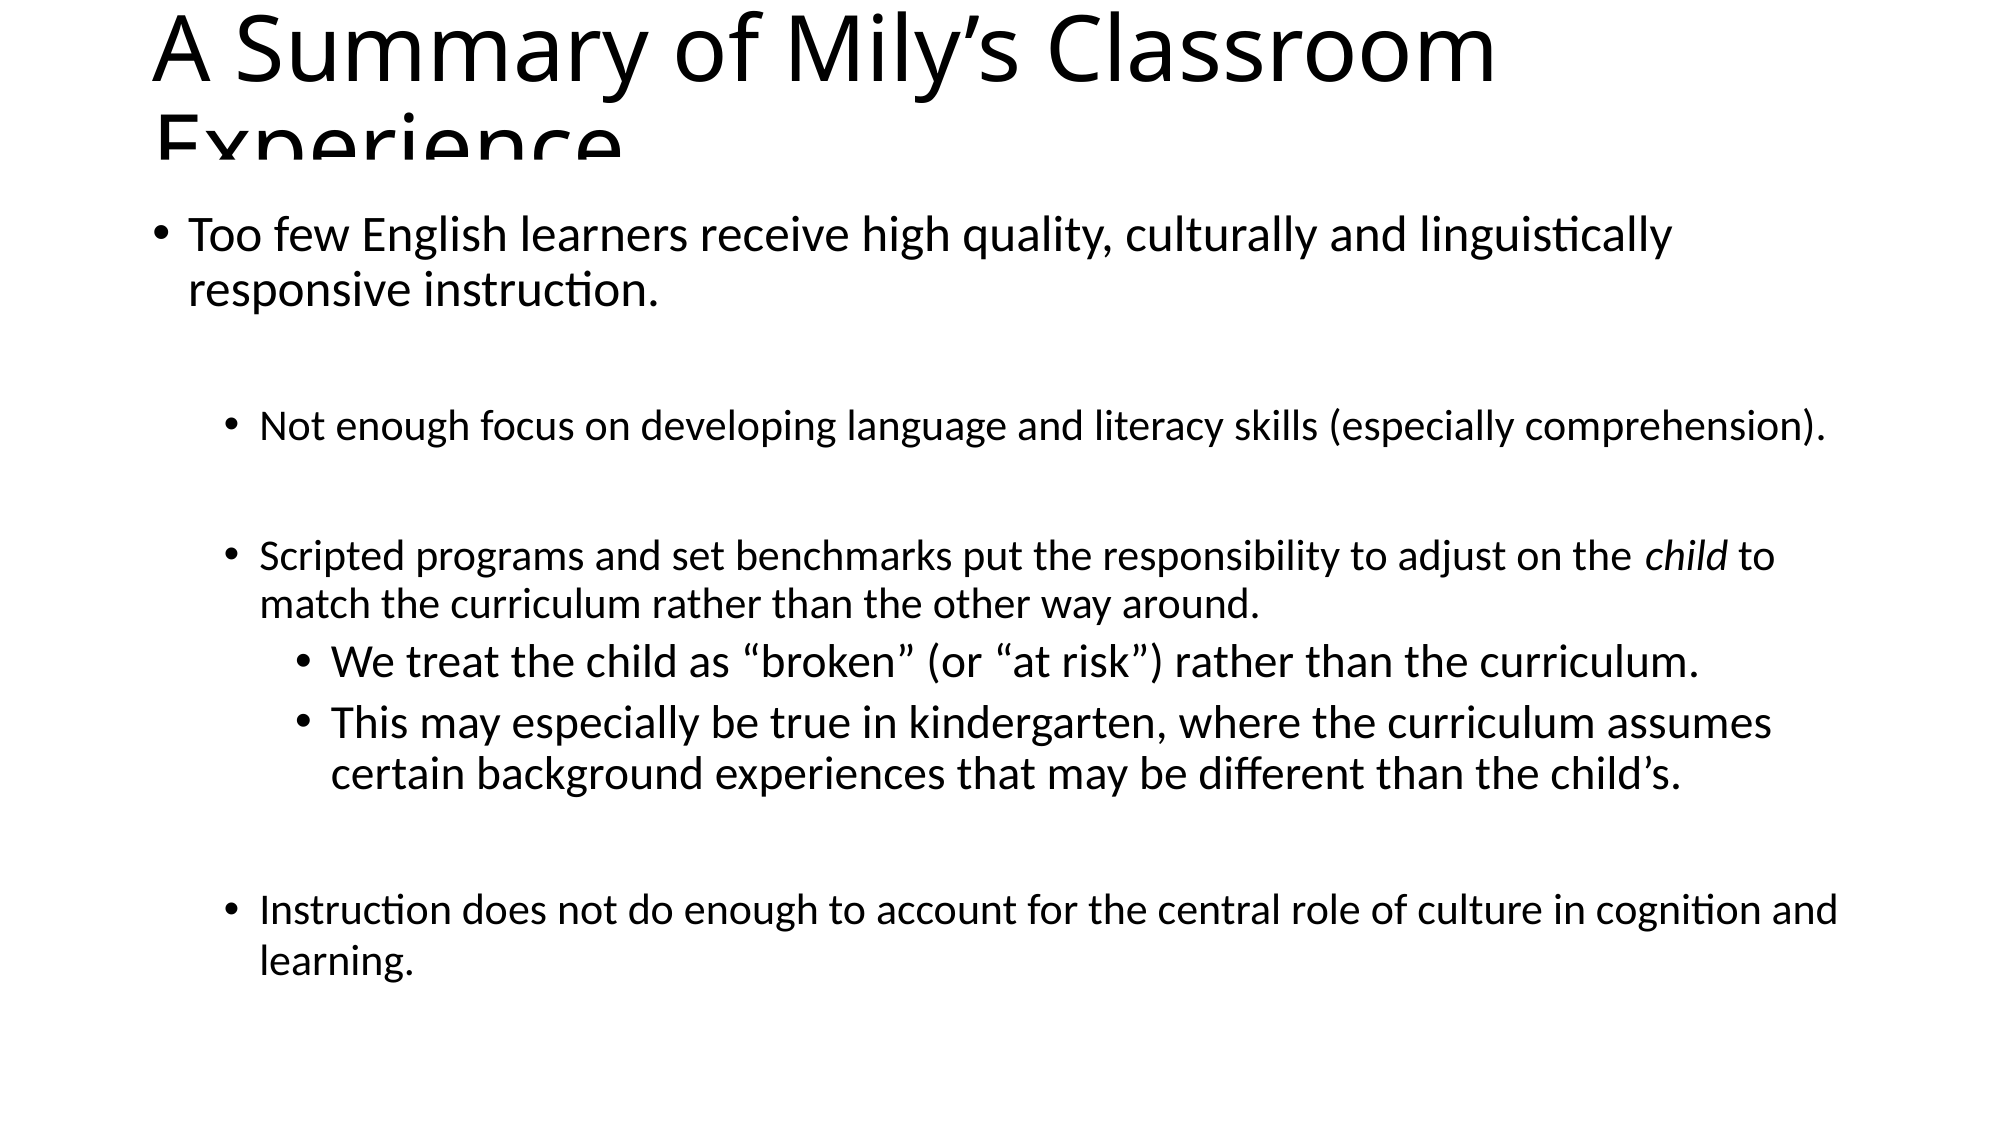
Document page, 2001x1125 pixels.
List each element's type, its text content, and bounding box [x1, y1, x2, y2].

title A Summary of Mily’s Classroom Experience [137, 42, 1863, 159]
list Too few English learners receive high quality, culturally and linguistically responsive instruction. Not enough focus on developing language and literacy skills (especially comprehension). Scripted programs and set benchmarks put the responsibility to adjust on the child to match the curriculum rather than the other way around. We treat the child as “broken” (or “at risk”) rather than the curriculum. This may especially be true in kindergarten, where the curriculum assumes certain background experiences that may be different than the child’s. Instruction does not do enough to account for the central role of culture in cognition and learning. [137, 159, 1863, 1014]
